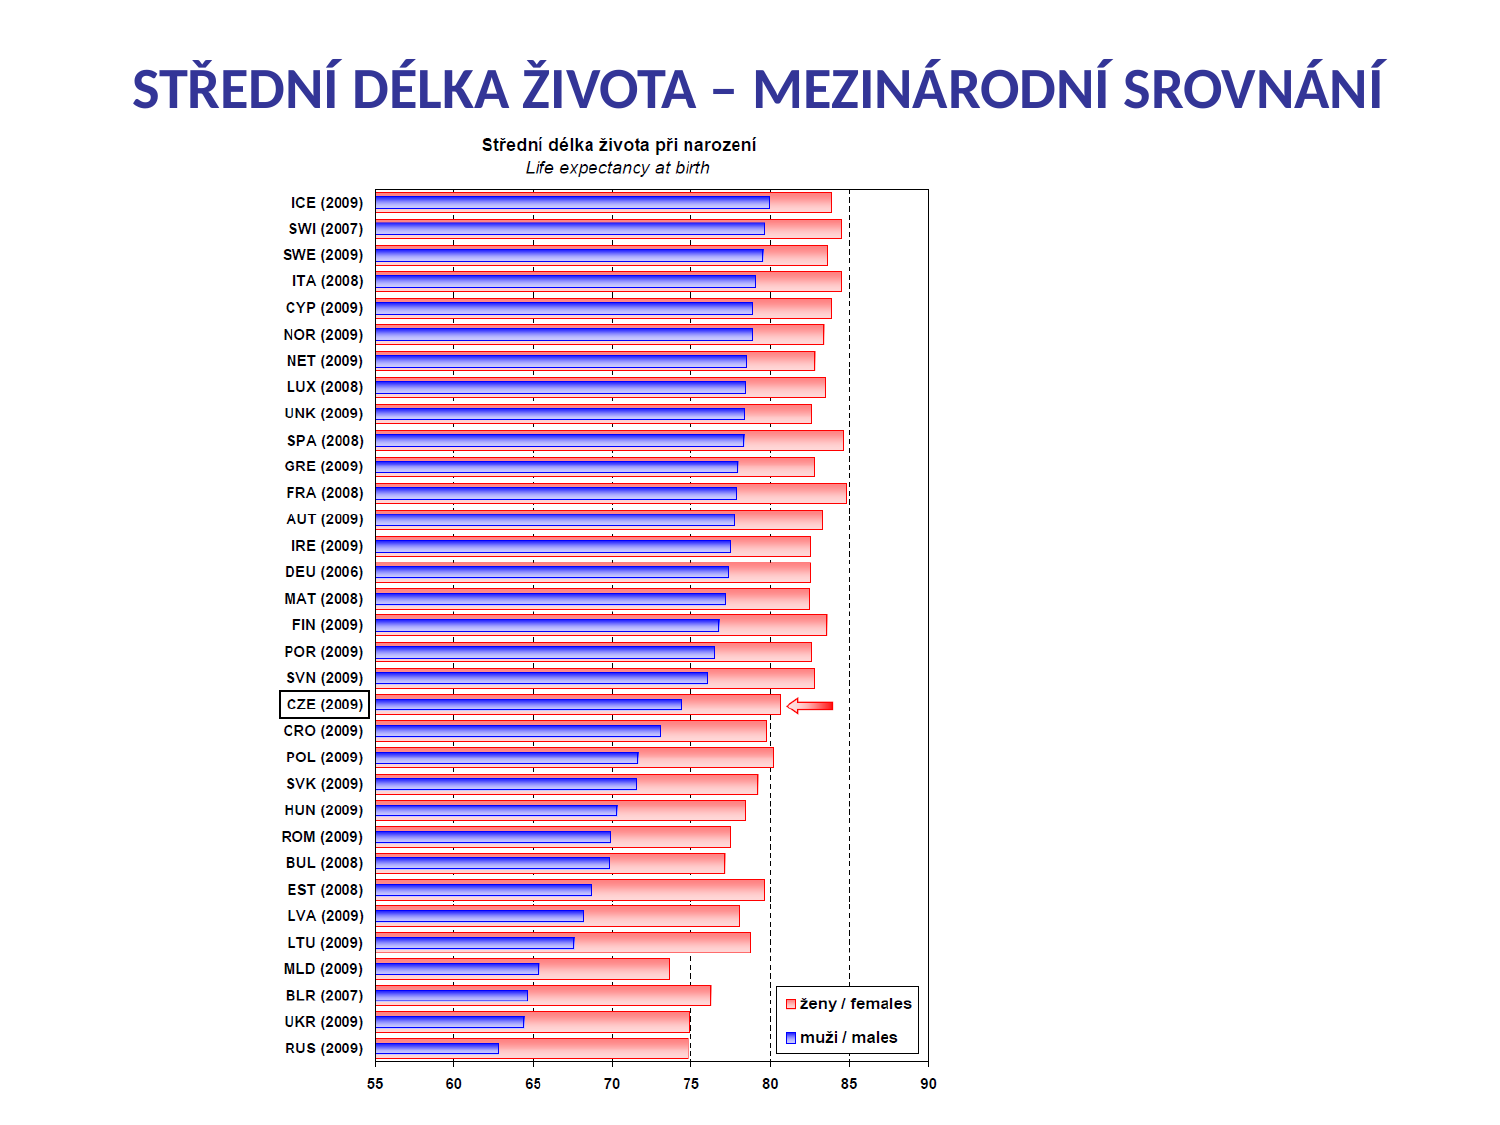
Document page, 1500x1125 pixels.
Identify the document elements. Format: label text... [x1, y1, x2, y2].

list STŘEDNÍ DÉLKA ŽIVOTA – MEZINÁRODNÍ SROVNÁNÍ [117, 42, 1419, 1051]
picture [241, 125, 987, 1098]
